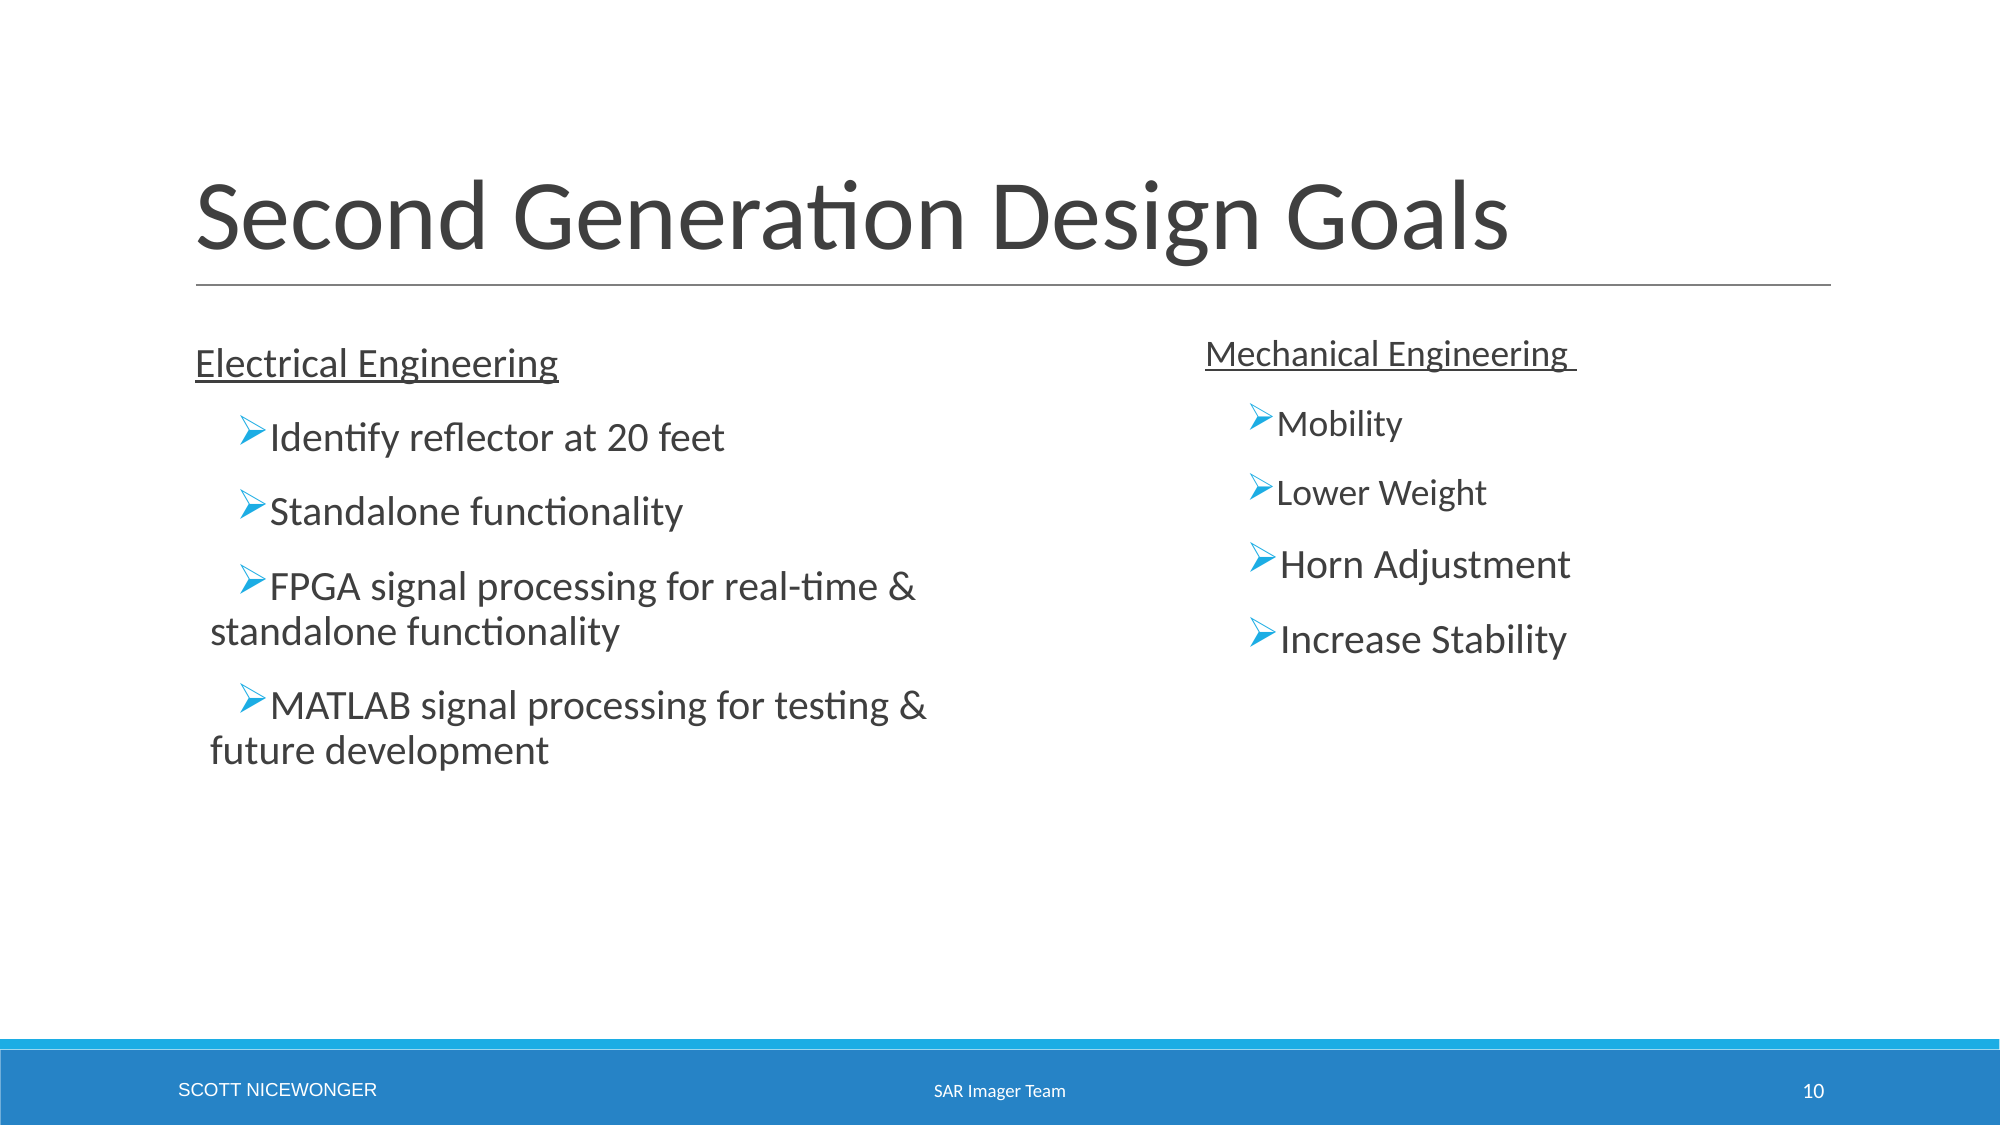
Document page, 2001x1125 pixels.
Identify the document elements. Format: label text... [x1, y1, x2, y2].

list Mechanical Engineering Mobility Lower Weight Horn Adjustment Increase Stability [1190, 319, 2000, 1026]
text_box Scott nicewonger [86, 1058, 470, 1119]
list Electrical Engineering Identify reflector at 20 feet Standalone functionality FPGA signal processing for real-time & standalone functionality MATLAB signal processing for testing & future development [180, 326, 1020, 987]
footer SAR Imager Team [604, 1059, 1396, 1120]
slide_number 10 [1624, 1059, 1840, 1120]
title Second Generation Design Goals [180, 47, 1830, 285]
